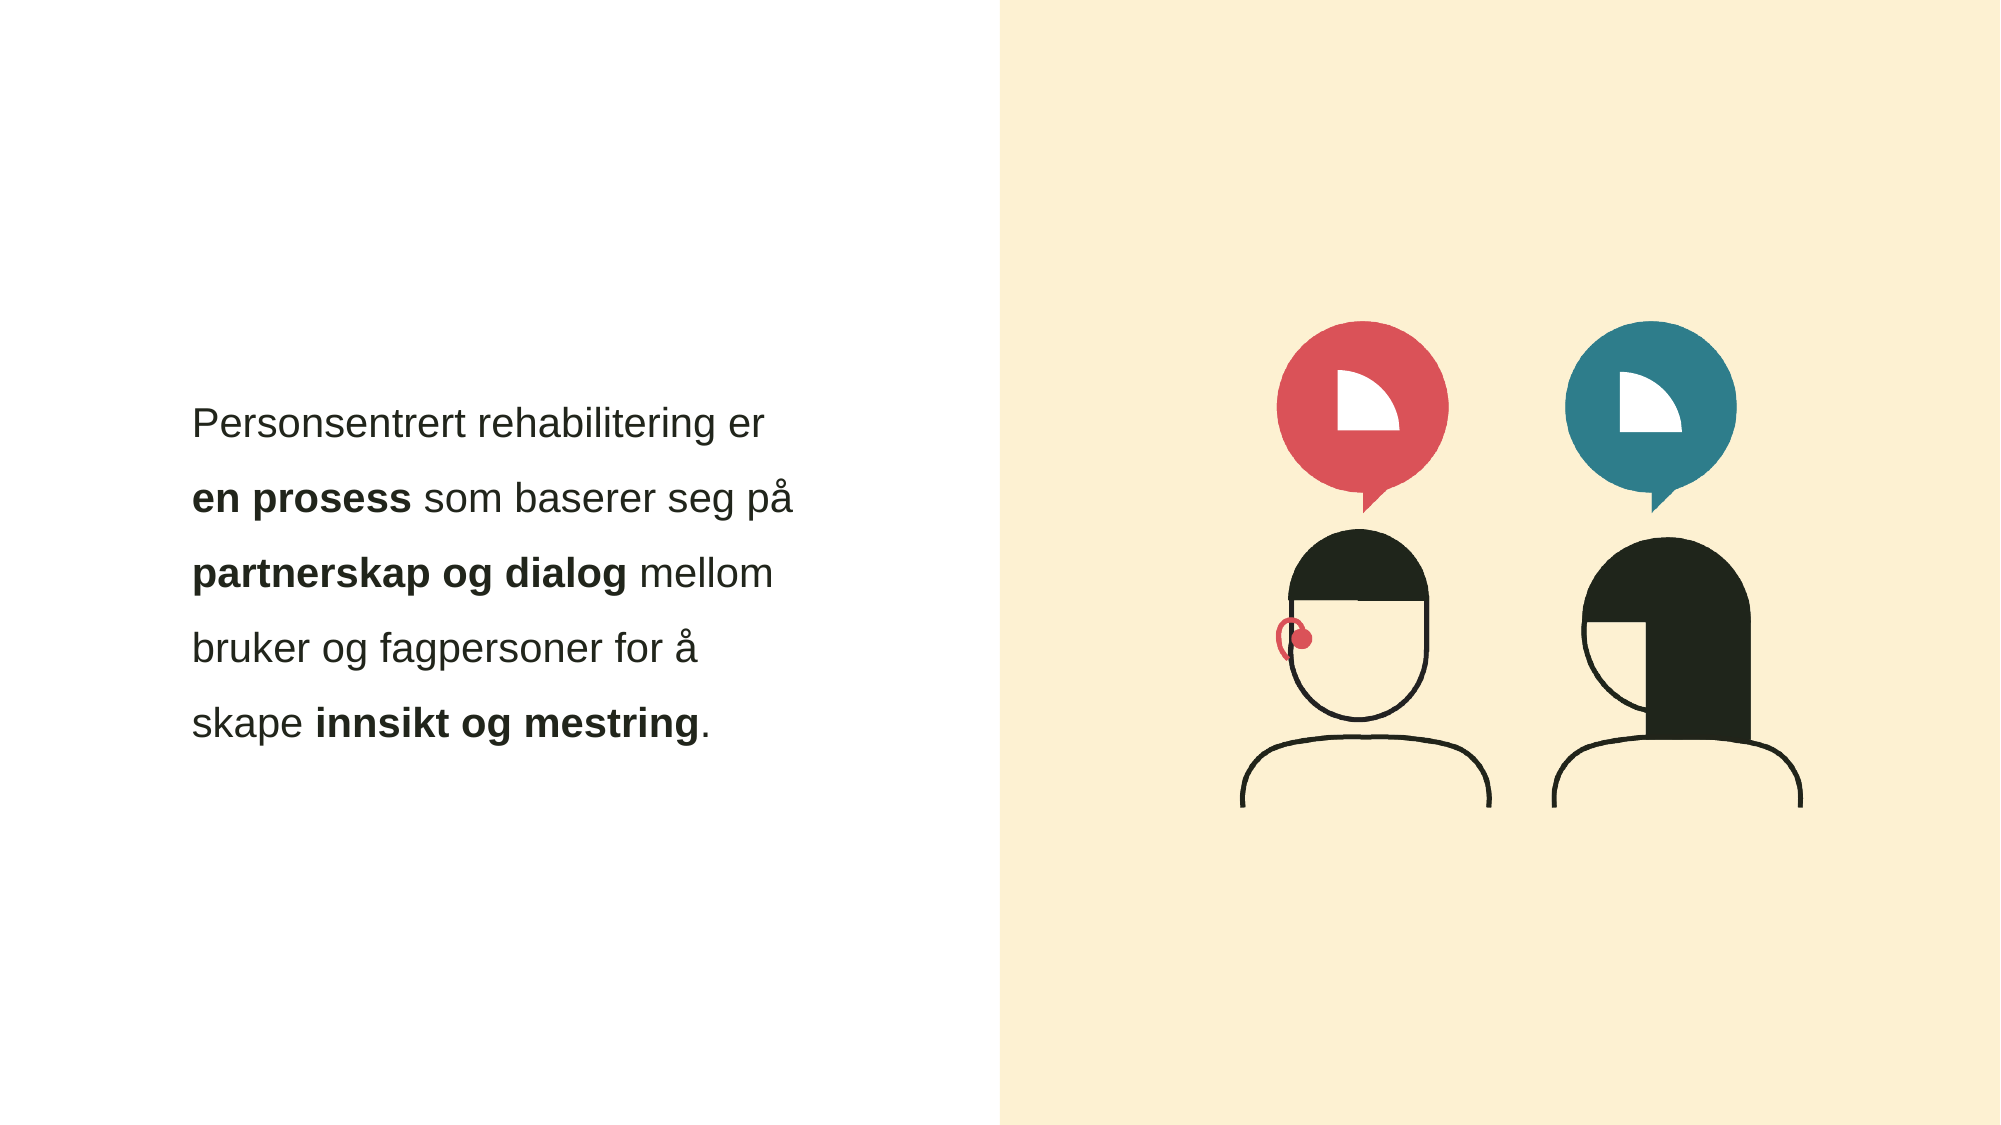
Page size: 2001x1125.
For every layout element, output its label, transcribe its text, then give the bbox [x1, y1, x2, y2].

text_box Personsentrert rehabilitering er en prosess som baserer seg på partnerskap og dialog mellom bruker og fagpersoner for å skape innsikt og mestring. [177, 363, 823, 754]
text_box [999, 0, 2000, 1125]
picture [1099, 216, 1945, 909]
